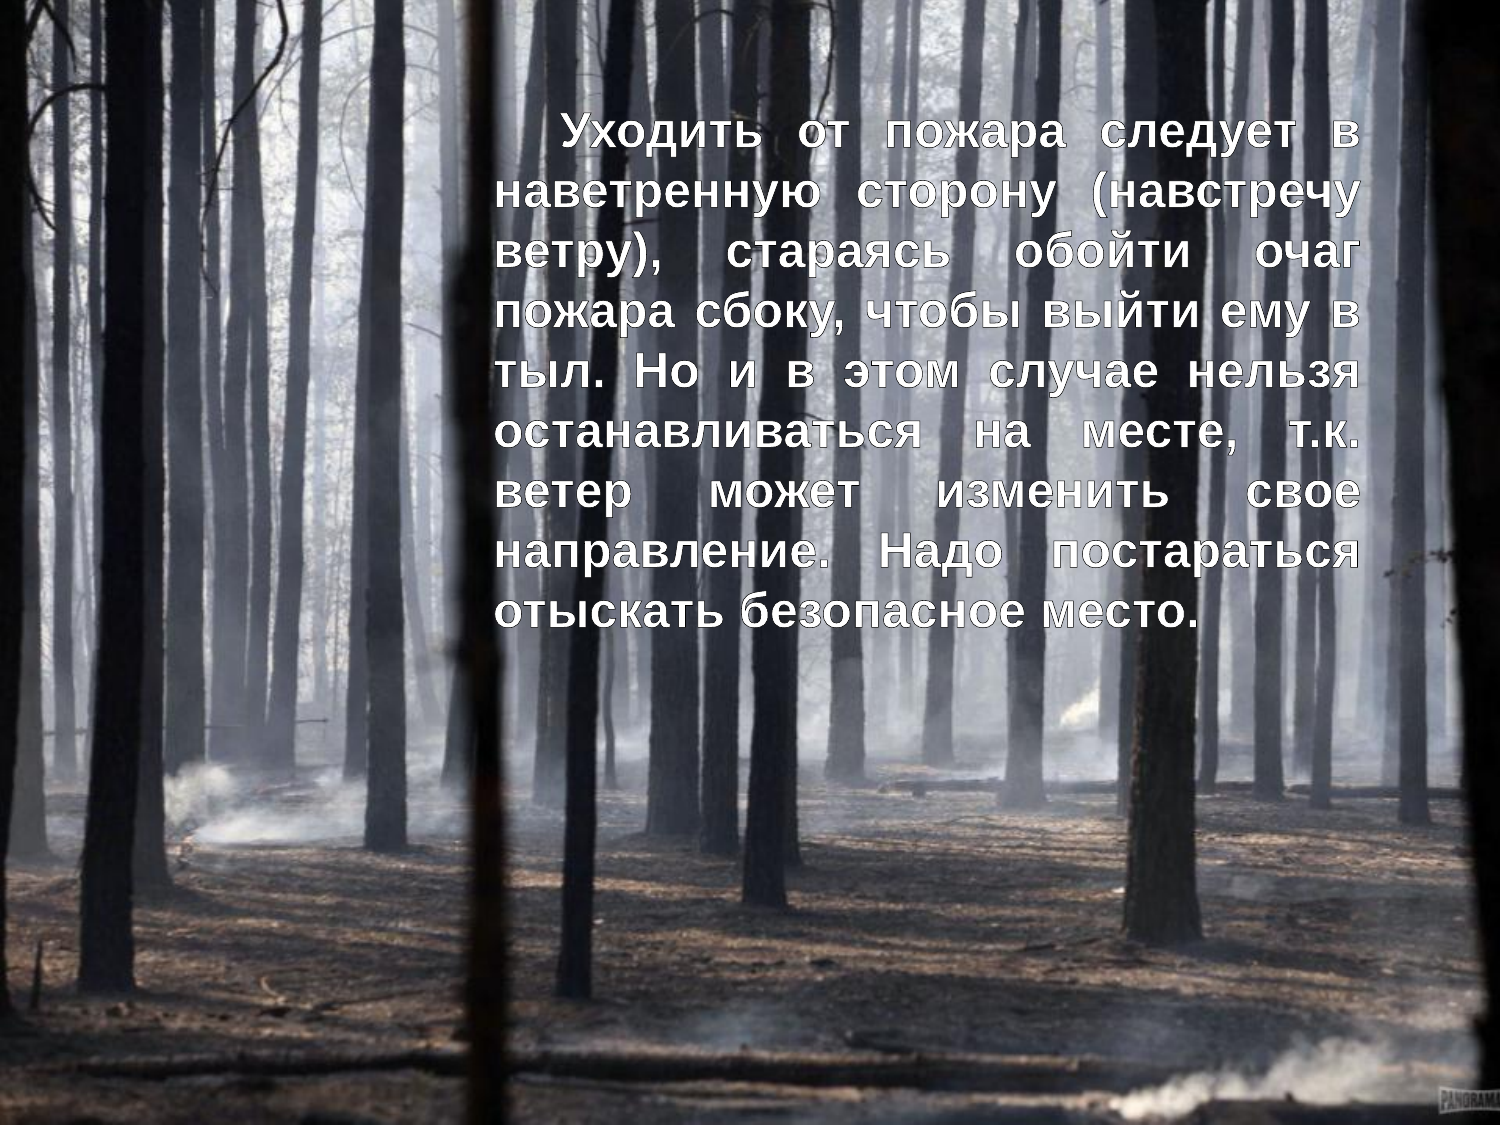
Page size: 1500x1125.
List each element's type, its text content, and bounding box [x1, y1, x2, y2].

picture [0, 0, 1500, 1125]
text_box Уходить от пожара следует в наветренную сторону (навстречу ветру), стараясь обойти очаг пожара сбоку, чтобы выйти ему в тыл. Но и в этом случае нельзя останавливаться на месте, т.к. ветер может изменить свое направление. Надо постараться отыскать безопасное место. [478, 89, 1376, 645]
